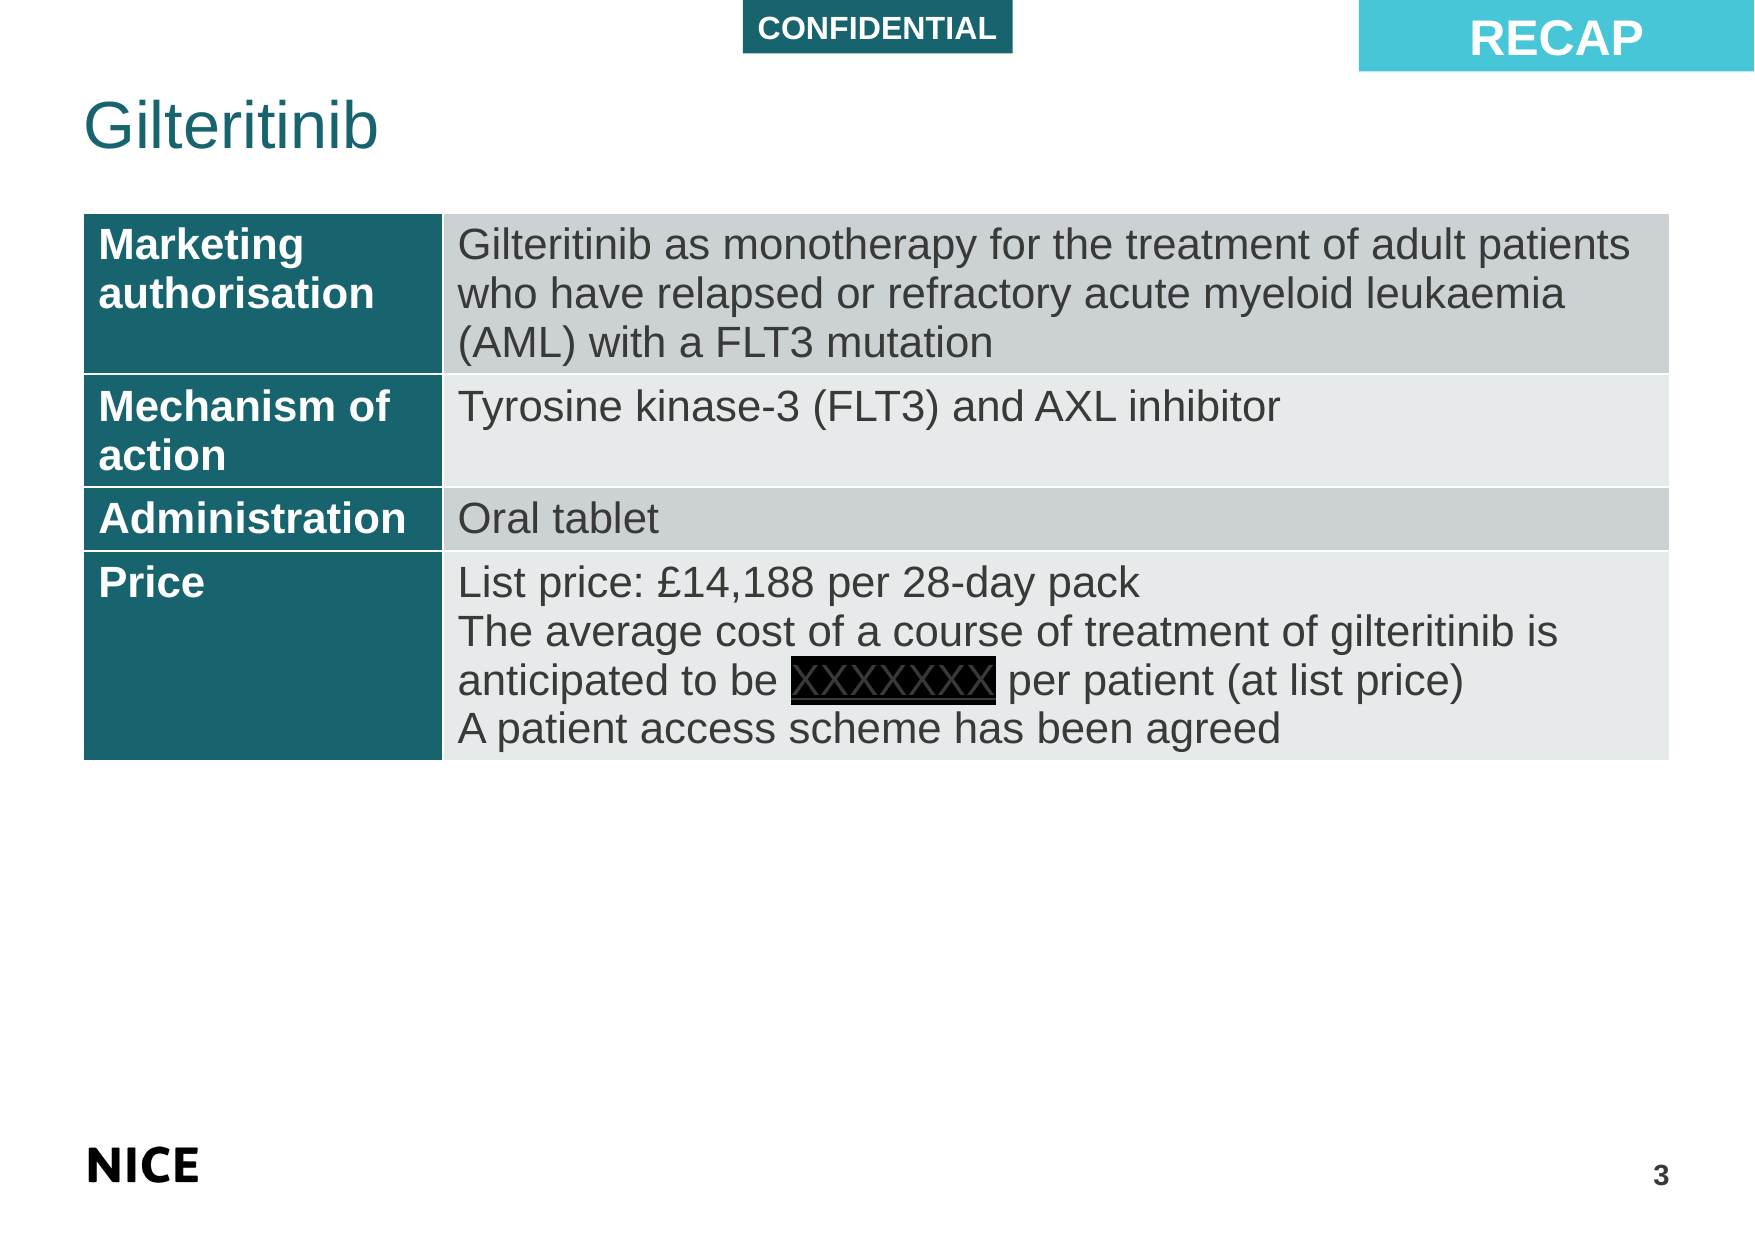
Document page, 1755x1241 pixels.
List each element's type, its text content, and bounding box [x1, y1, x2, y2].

table_cell Mechanism of action [84, 375, 442, 486]
table_cell Price [84, 552, 442, 760]
table_cell Oral tablet [444, 488, 1669, 550]
table_header Marketing authorisation [84, 214, 442, 373]
title Gilteritinib [83, 74, 1670, 200]
table_cell Tyrosine kinase-3 (FLT3) and AXL inhibitor [444, 375, 1669, 486]
table_cell List price: £14,188 per 28-day pack The average cost of a course of treatment of gilteritinib is anticipated to be XXXXXXX per patient (at list price) A patient access scheme has been agreed [444, 552, 1669, 760]
slide_number 3 [1587, 1136, 1670, 1192]
text_box RECAP [1357, 0, 1755, 73]
table_header Gilteritinib as monotherapy for the treatment of adult patients who have relapsed or refractory acute myeloid leukaemia (AML) with a FLT3 mutation [444, 214, 1669, 373]
table_cell Administration [84, 488, 442, 550]
picture [88, 1146, 198, 1183]
